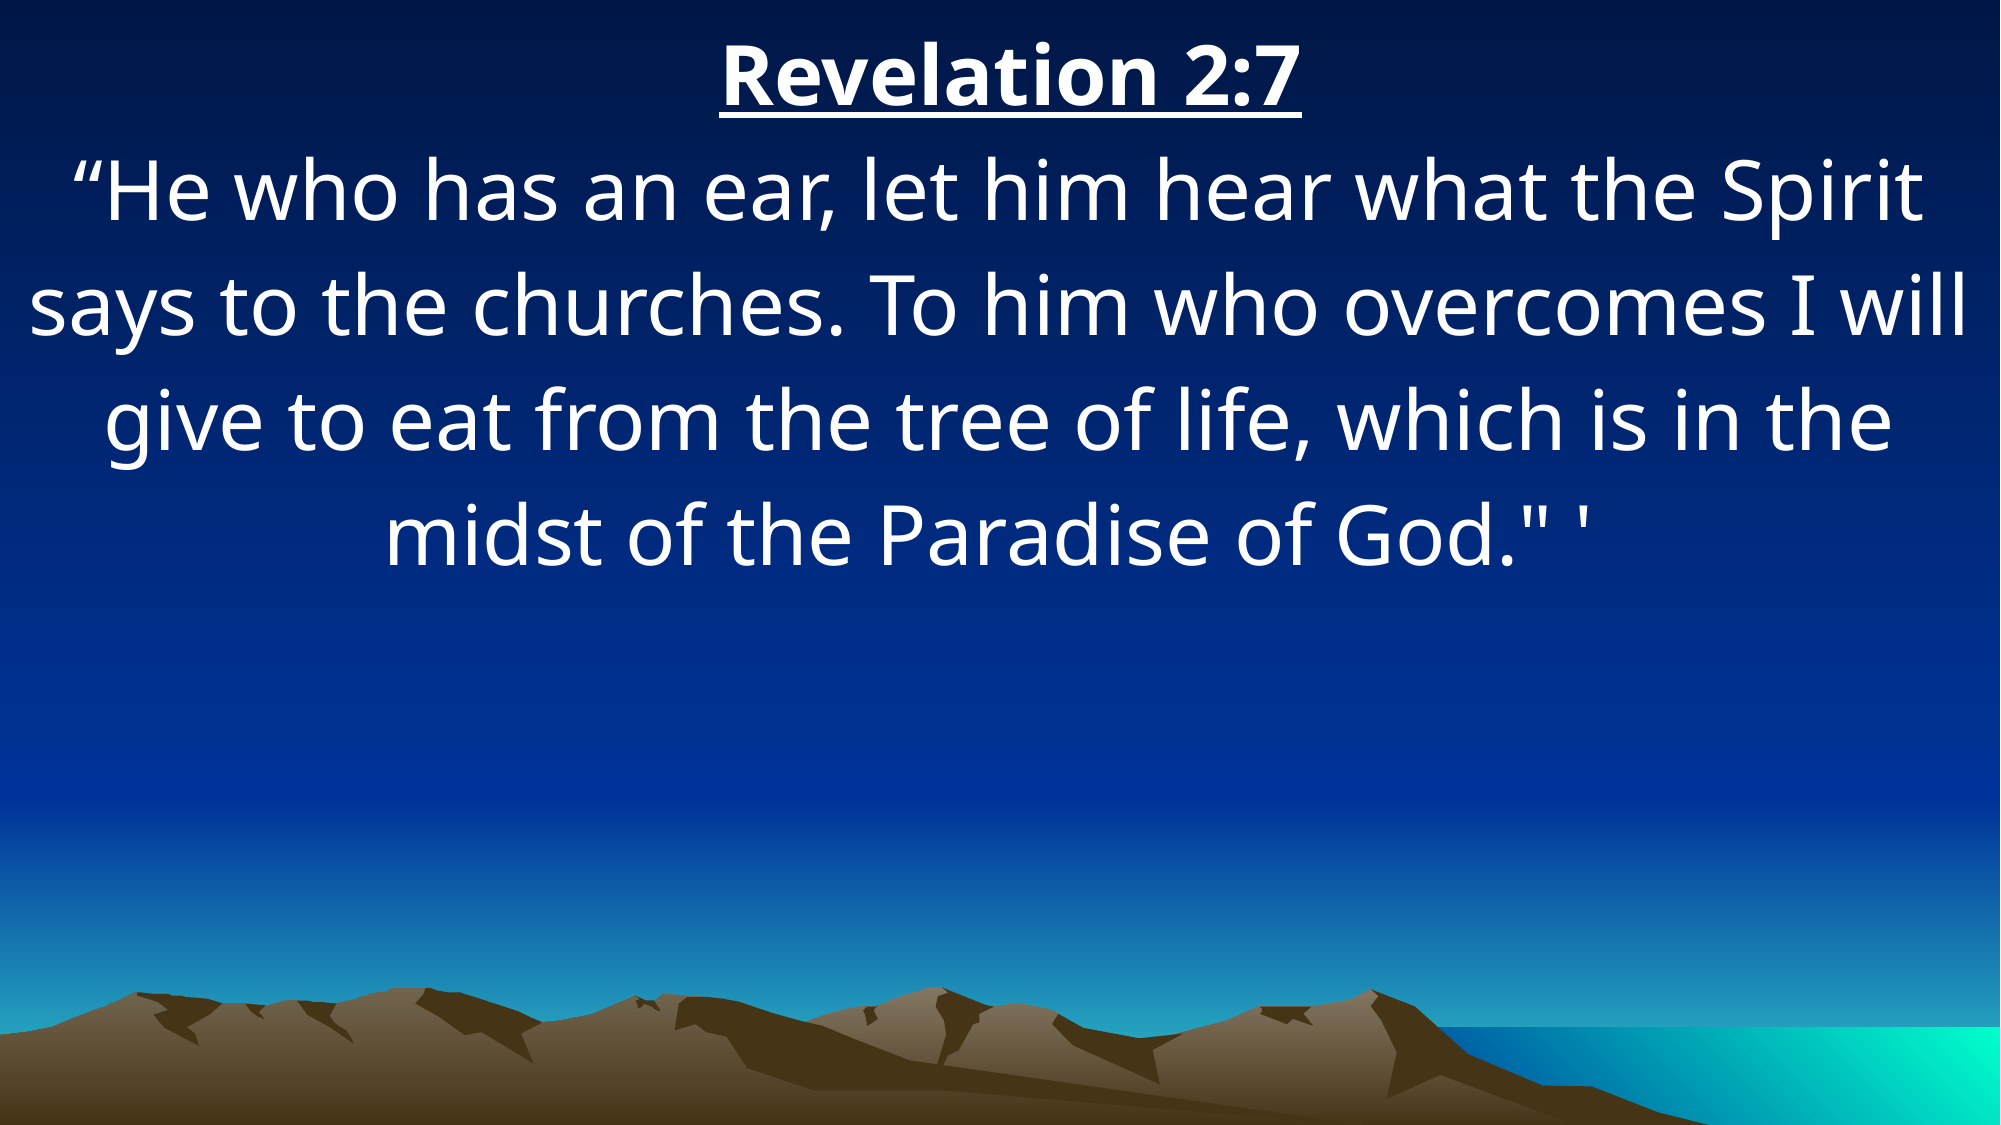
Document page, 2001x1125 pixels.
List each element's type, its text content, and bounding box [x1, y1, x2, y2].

text_box Revelation 2:7 “He who has an ear, let him hear what the Spirit says to the churches. To him who overcomes I will give to eat from the tree of life, which is in the midst of the Paradise of God." ' [0, 0, 2000, 900]
